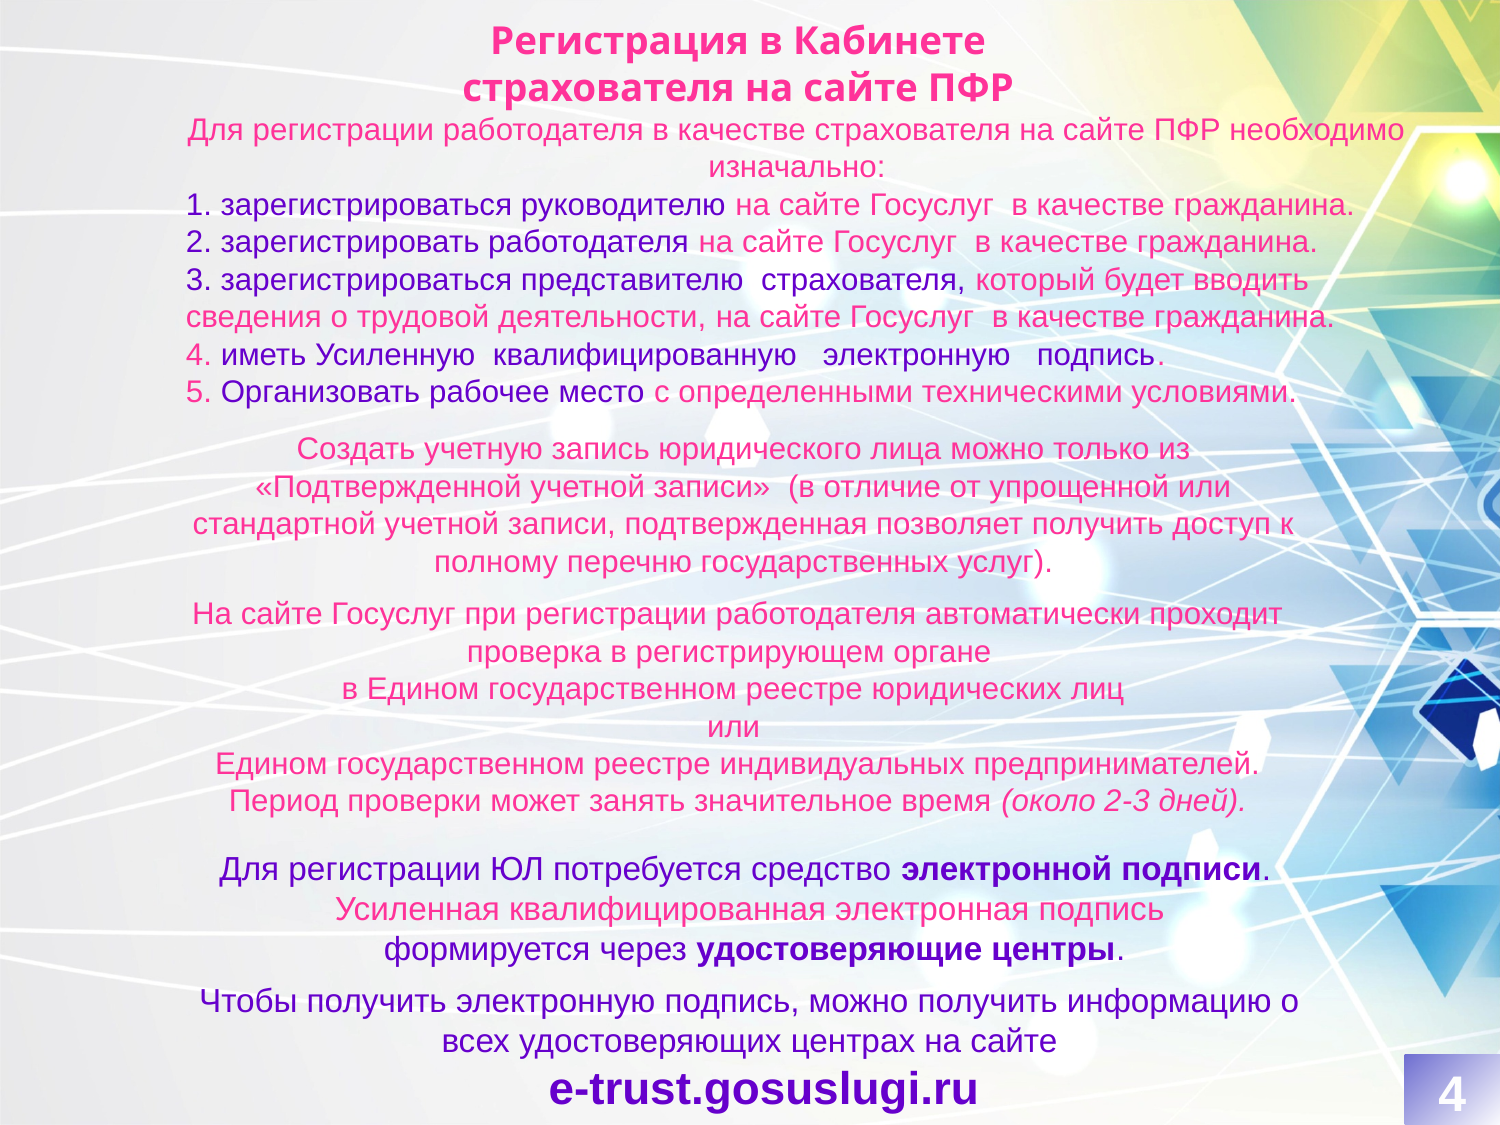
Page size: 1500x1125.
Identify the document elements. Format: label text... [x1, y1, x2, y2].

text_box Регистрация в Кабинете страхователя на сайте ПФР [383, 0, 1093, 101]
text_box Создать учетную запись юридического лица можно только из «Подтвержденной учетной записи» (в отличие от упрощенной или стандартной учетной записи, подтвержденная позволяет получить доступ к полному перечню государственных услуг). [147, 408, 1341, 586]
picture [0, 0, 1500, 1125]
text_box На сайте Госуслуг при регистрации работодателя автоматически проходит проверка в регистрирующем органе в Едином государственном реестре юридических лиц или Едином государственном реестре индивидуальных предпринимателей. Период проверки может занять значительное время (около 2-3 дней). [123, 586, 1353, 826]
text_box Для регистрации ЮЛ потребуется средство электронной подписи. Усиленная квалифицированная электронная подпись формируется через удостоверяющие центры. Чтобы получить электронную подпись, можно получить информацию о всех удостоверяющих центрах на сайте e-trust.gosuslugi.ru [159, 839, 1341, 1122]
text_box Для регистрации работодателя в качестве страхователя на сайте ПФР необходимо изначально: 1. зарегистрироваться руководителю на сайте Госуслуг в качестве гражданина. 2. зарегистрировать работодателя на сайте Госуслуг в качестве гражданина. 3. зарегистрироваться представителю страхователя, который будет вводить сведения о трудовой деятельности, на сайте Госуслуг в качестве гражданина. 4. иметь Усиленную квалифицированную электронную подпись. 5. Организовать рабочее место с определенными техническими условиями. [171, 101, 1424, 491]
slide_number 4 [1404, 1053, 1500, 1125]
